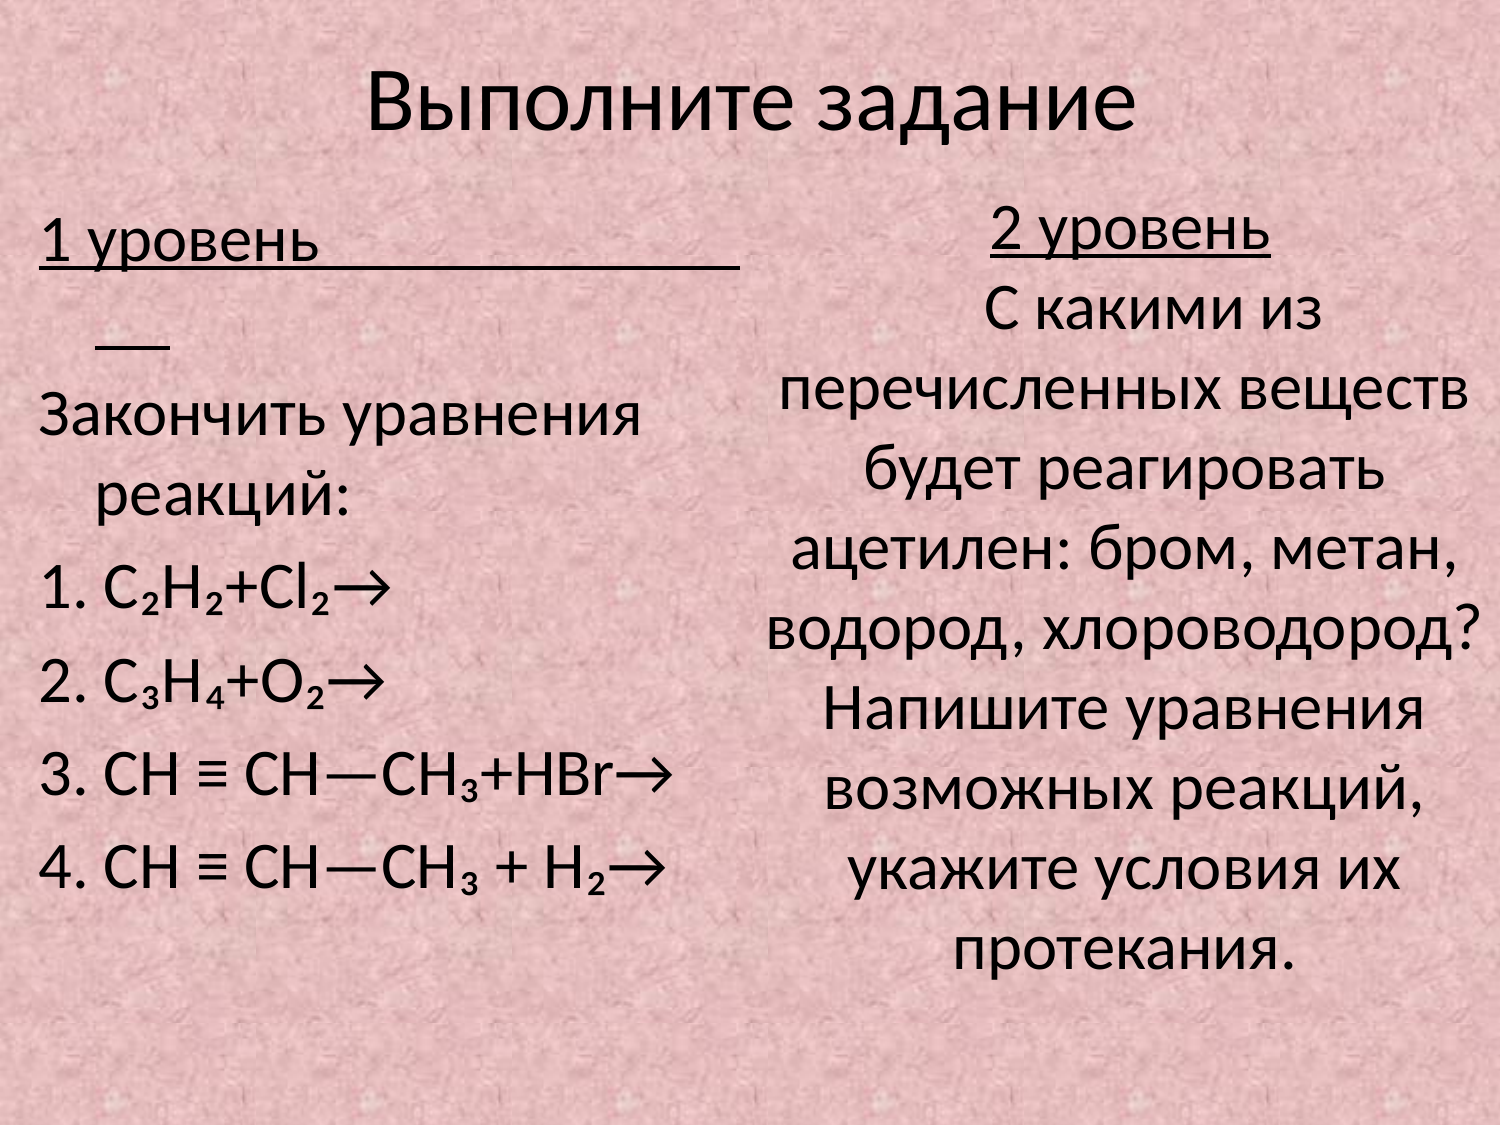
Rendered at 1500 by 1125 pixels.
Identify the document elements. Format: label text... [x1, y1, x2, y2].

picture [0, 0, 1500, 1125]
text_box 2 уровень С какими из перечисленных веществ будет реагировать ацетилен: бром, метан, водород, хлороводород? Напишите уравнения возможных реакций, укажите условия их протекания. [749, 175, 1500, 991]
title Выполните задание [74, 23, 1430, 165]
list 1 уровень Закончить уравнения реакций: 1. C₂H₂+Cl₂→ 2. C₃H₄+O₂→ 3. CH ≡ CH—CH₃+HBr→ 4. CH ≡ CH—CH₃ + H₂→ [23, 187, 1477, 1006]
